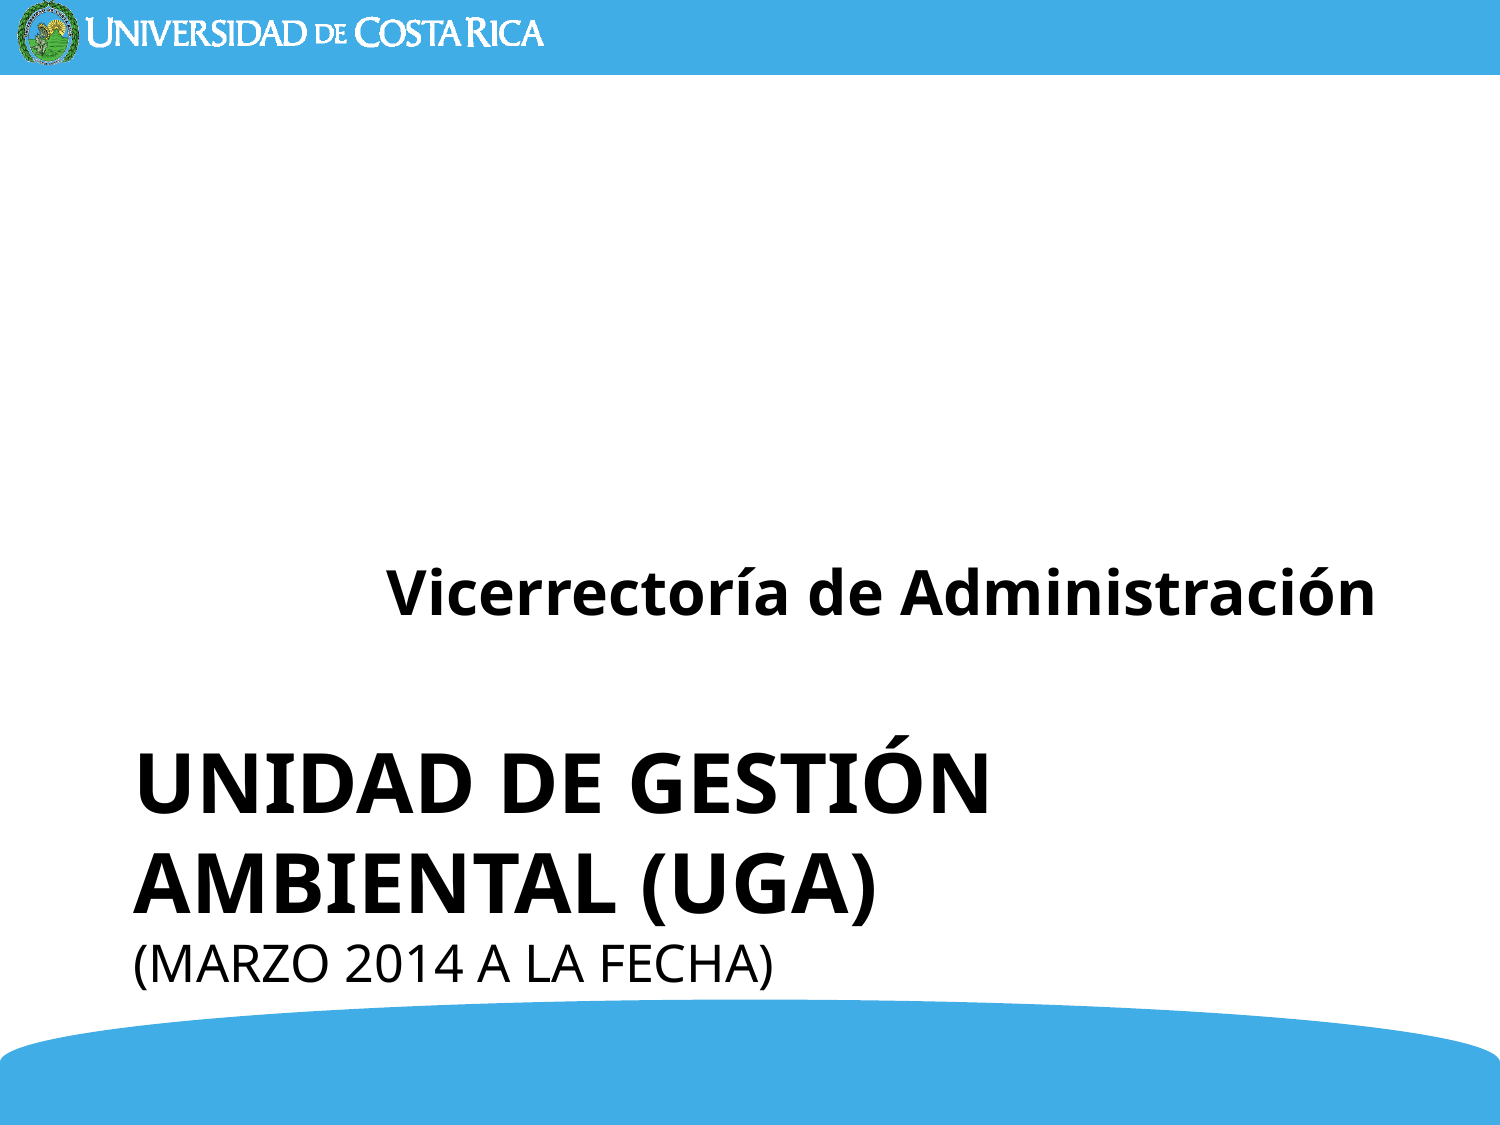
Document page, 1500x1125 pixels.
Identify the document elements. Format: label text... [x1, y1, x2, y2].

list Vicerrectoría de Administración [118, 476, 1394, 724]
title Unidad de Gestión Ambiental (UGA) (Marzo 2014 a la fecha) [118, 724, 1394, 947]
picture [17, 0, 544, 65]
